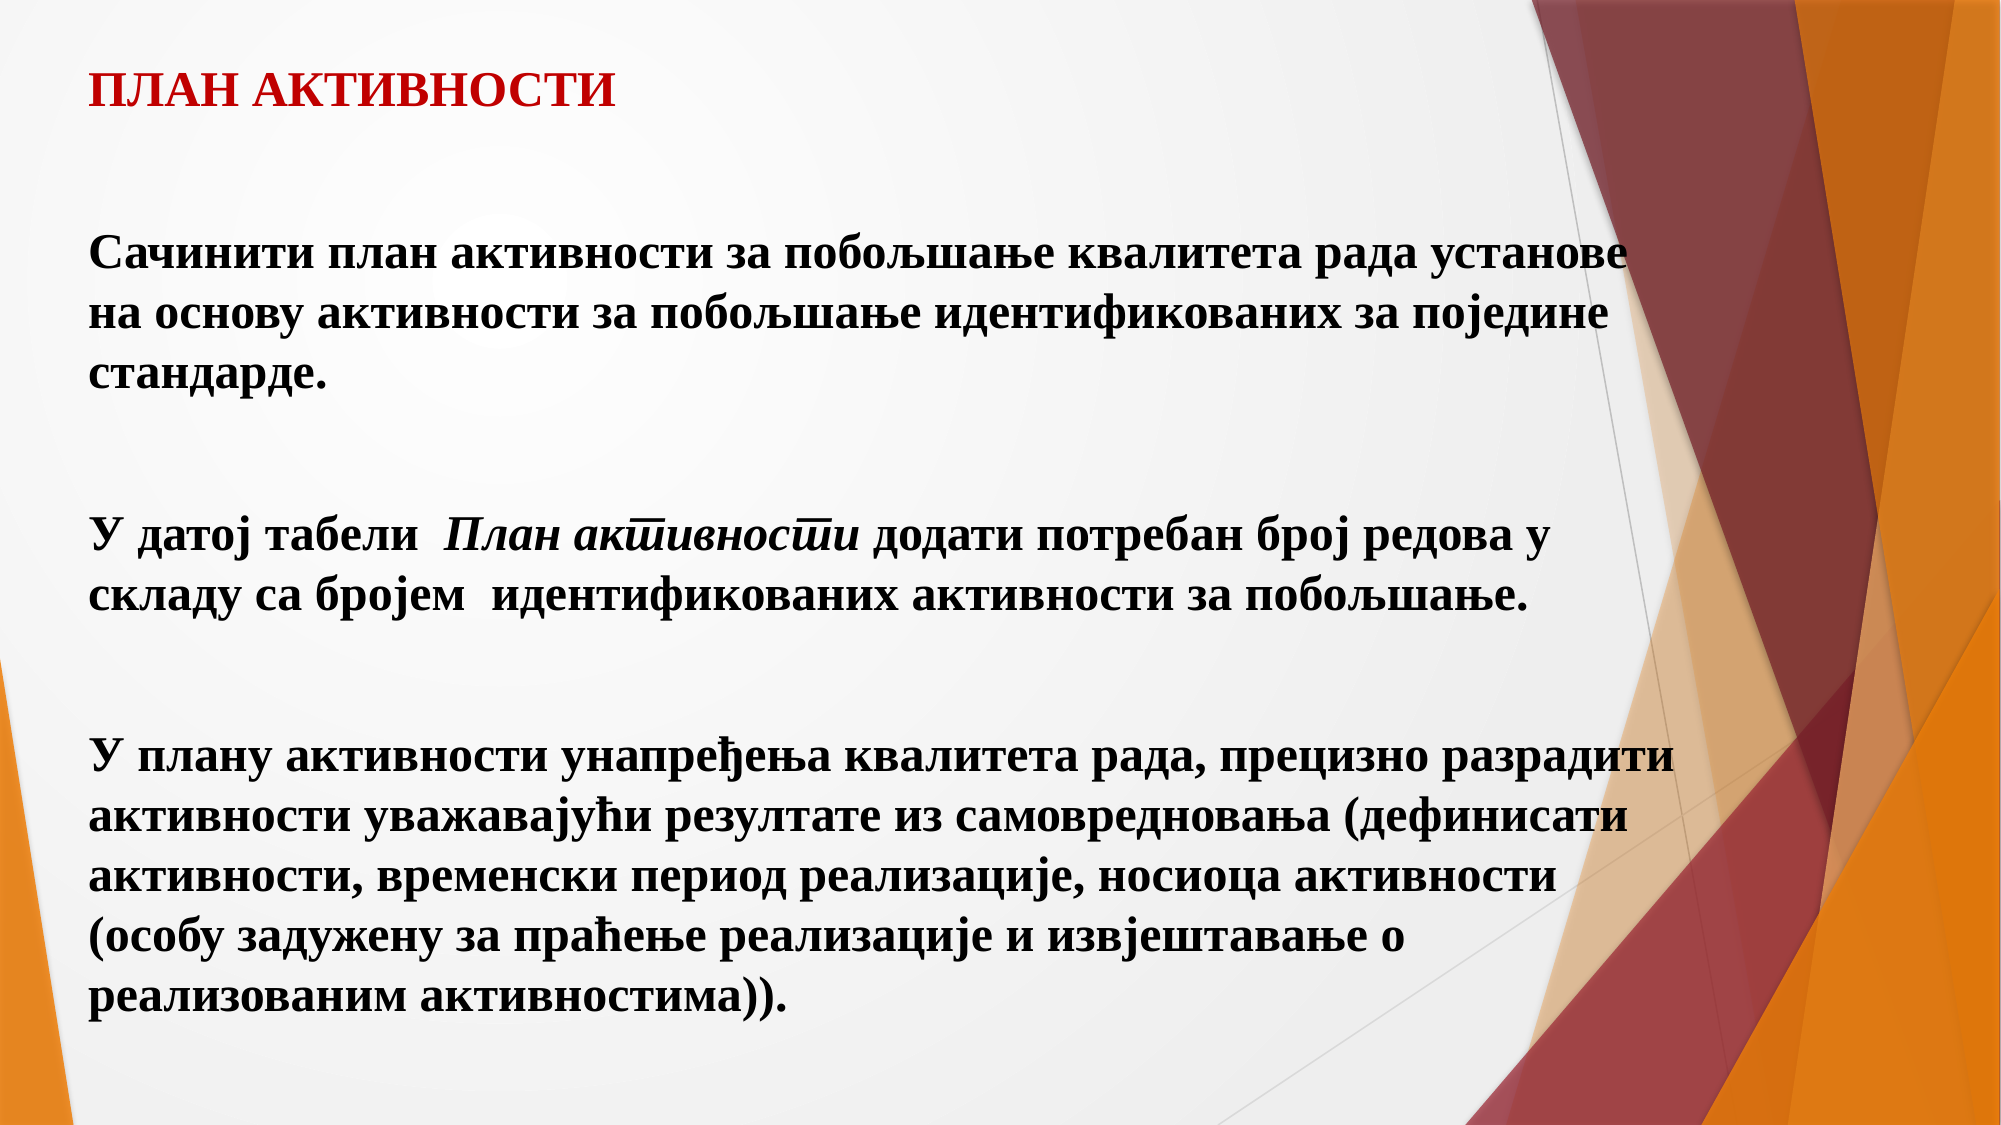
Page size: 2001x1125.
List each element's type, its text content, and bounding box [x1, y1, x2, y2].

list ПЛАН АКТИВНОСТИ Сачинити план активности за побољшање квалитета рада установе на основу активности за побољшање идентификованих за поједине стандарде. У датој табели План активности додати потребан број редова у складу са бројем идентификованих активности за побољшање. У плану активности унапређења квалитета рада, прецизно разрадити активности уважавајући резултате из самовредновања (дефинисати активности, временски период реализације, носиоца активности (особу задужену за праћење реализације и извјештавање о реализованим активностима)). [55, 49, 1709, 1064]
